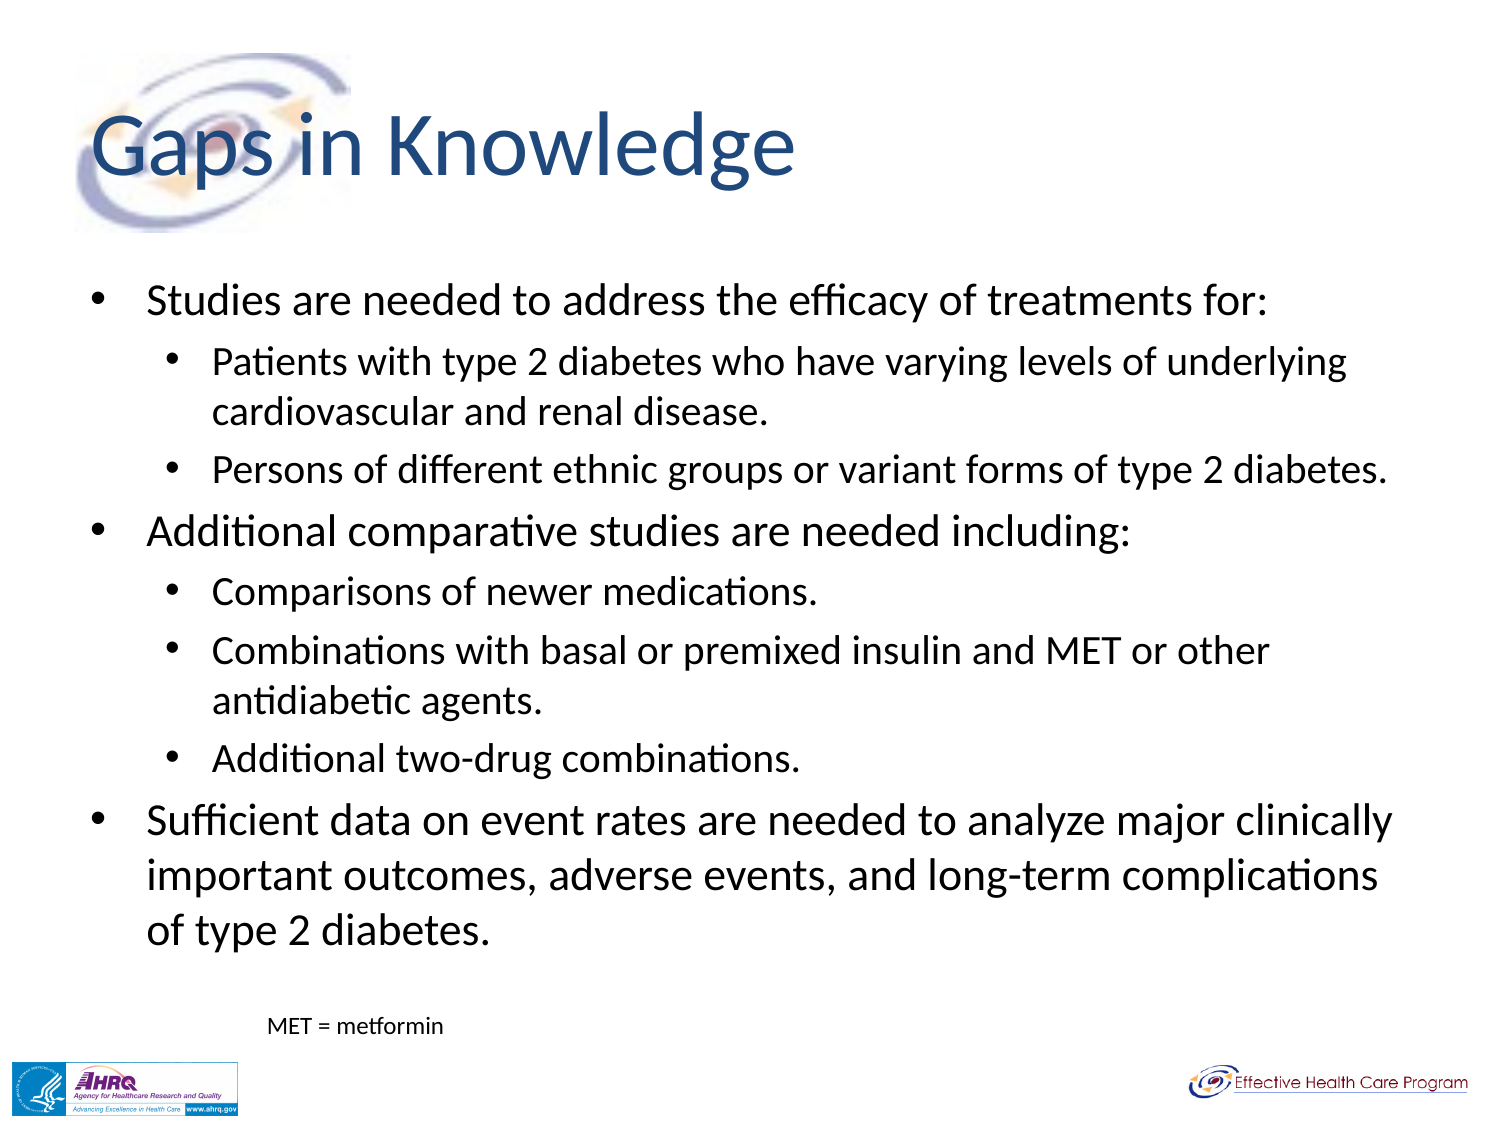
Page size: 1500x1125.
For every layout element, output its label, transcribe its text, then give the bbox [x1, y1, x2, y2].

text_box MET = metformin [252, 1002, 1202, 1047]
list Studies are needed to address the efficacy of treatments for: Patients with type 2 diabetes who have varying levels of underlying cardiovascular and renal disease. Persons of different ethnic groups or variant forms of type 2 diabetes. Additional comparative studies are needed including: Comparisons of newer medications. Combinations with basal or premixed insulin and MET or other antidiabetic agents. Additional two-drug combinations. Sufficient data on event rates are needed to analyze major clinically important outcomes, adverse events, and long-term complications of type 2 diabetes. [75, 262, 1425, 1005]
picture [44, 1091, 51, 1109]
picture [67, 1062, 238, 1116]
picture [50, 1093, 54, 1104]
title Gaps in Knowledge [75, 45, 1425, 233]
picture [1185, 1057, 1473, 1112]
